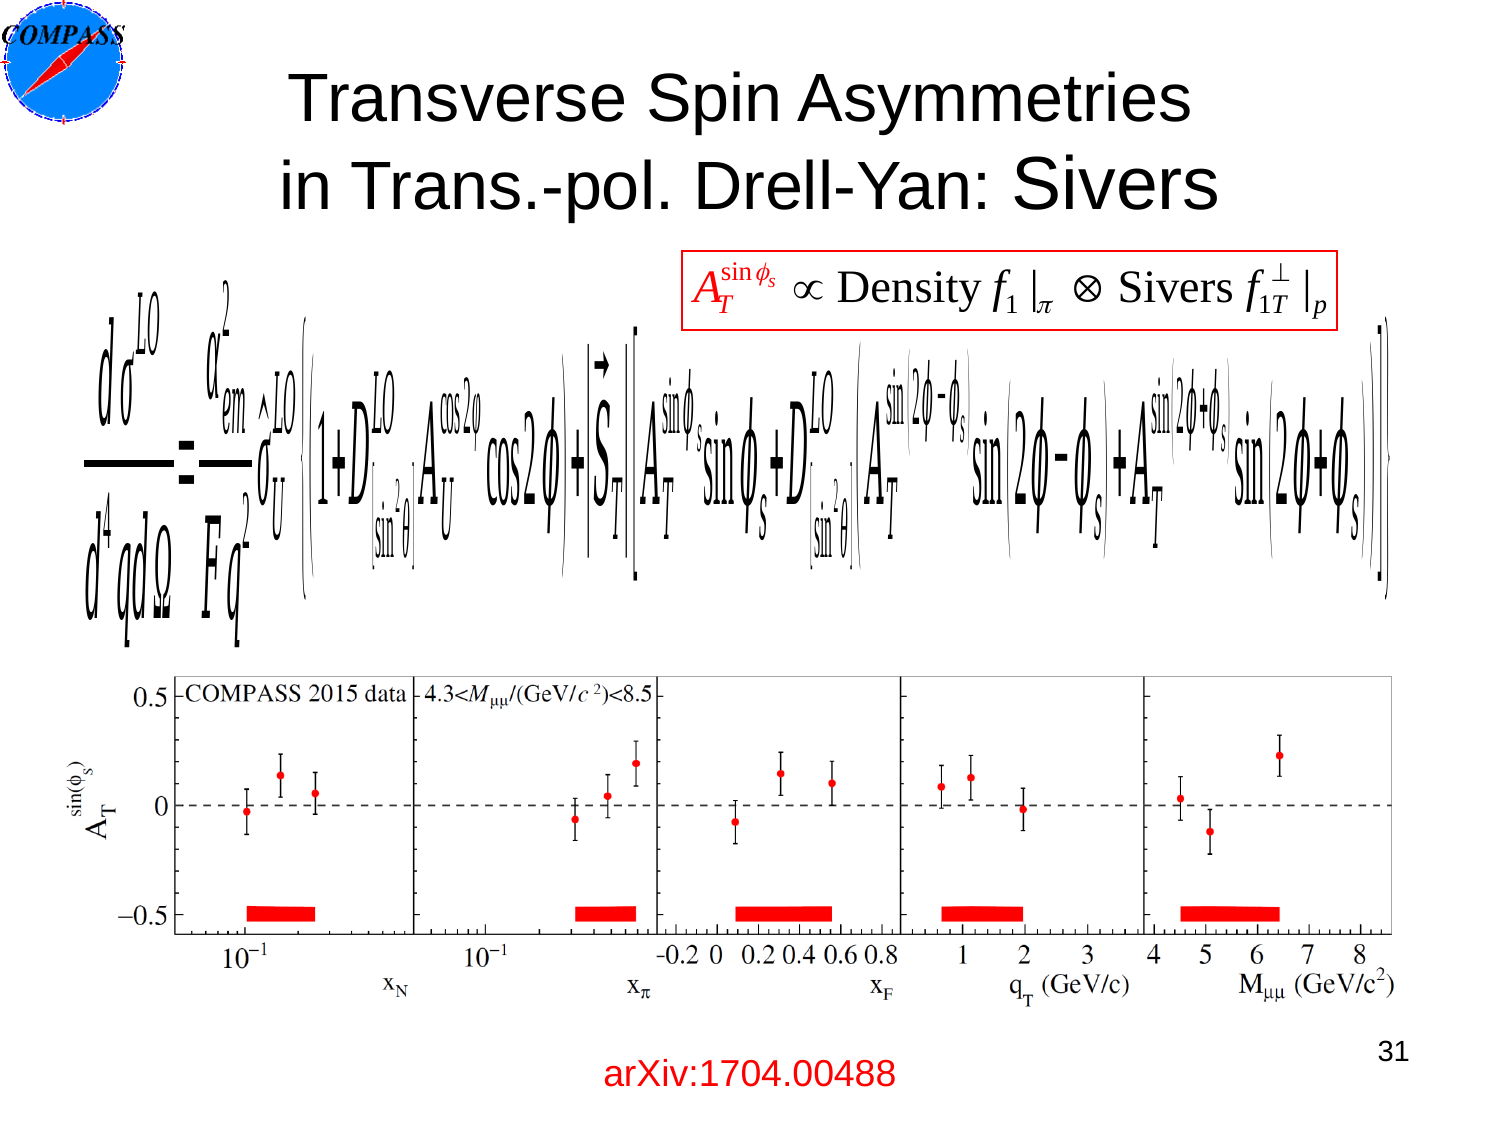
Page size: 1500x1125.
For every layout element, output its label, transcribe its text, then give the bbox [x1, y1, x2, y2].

picture [0, 0, 126, 125]
text_box arXiv:1704.00488 [588, 1041, 912, 1102]
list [62, 673, 1413, 1010]
title Transverse Spin Asymmetries in Trans.-pol. Drell-Yan: Sivers [74, 44, 1426, 233]
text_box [682, 251, 1336, 330]
slide_number 31 [1074, 1024, 1426, 1103]
